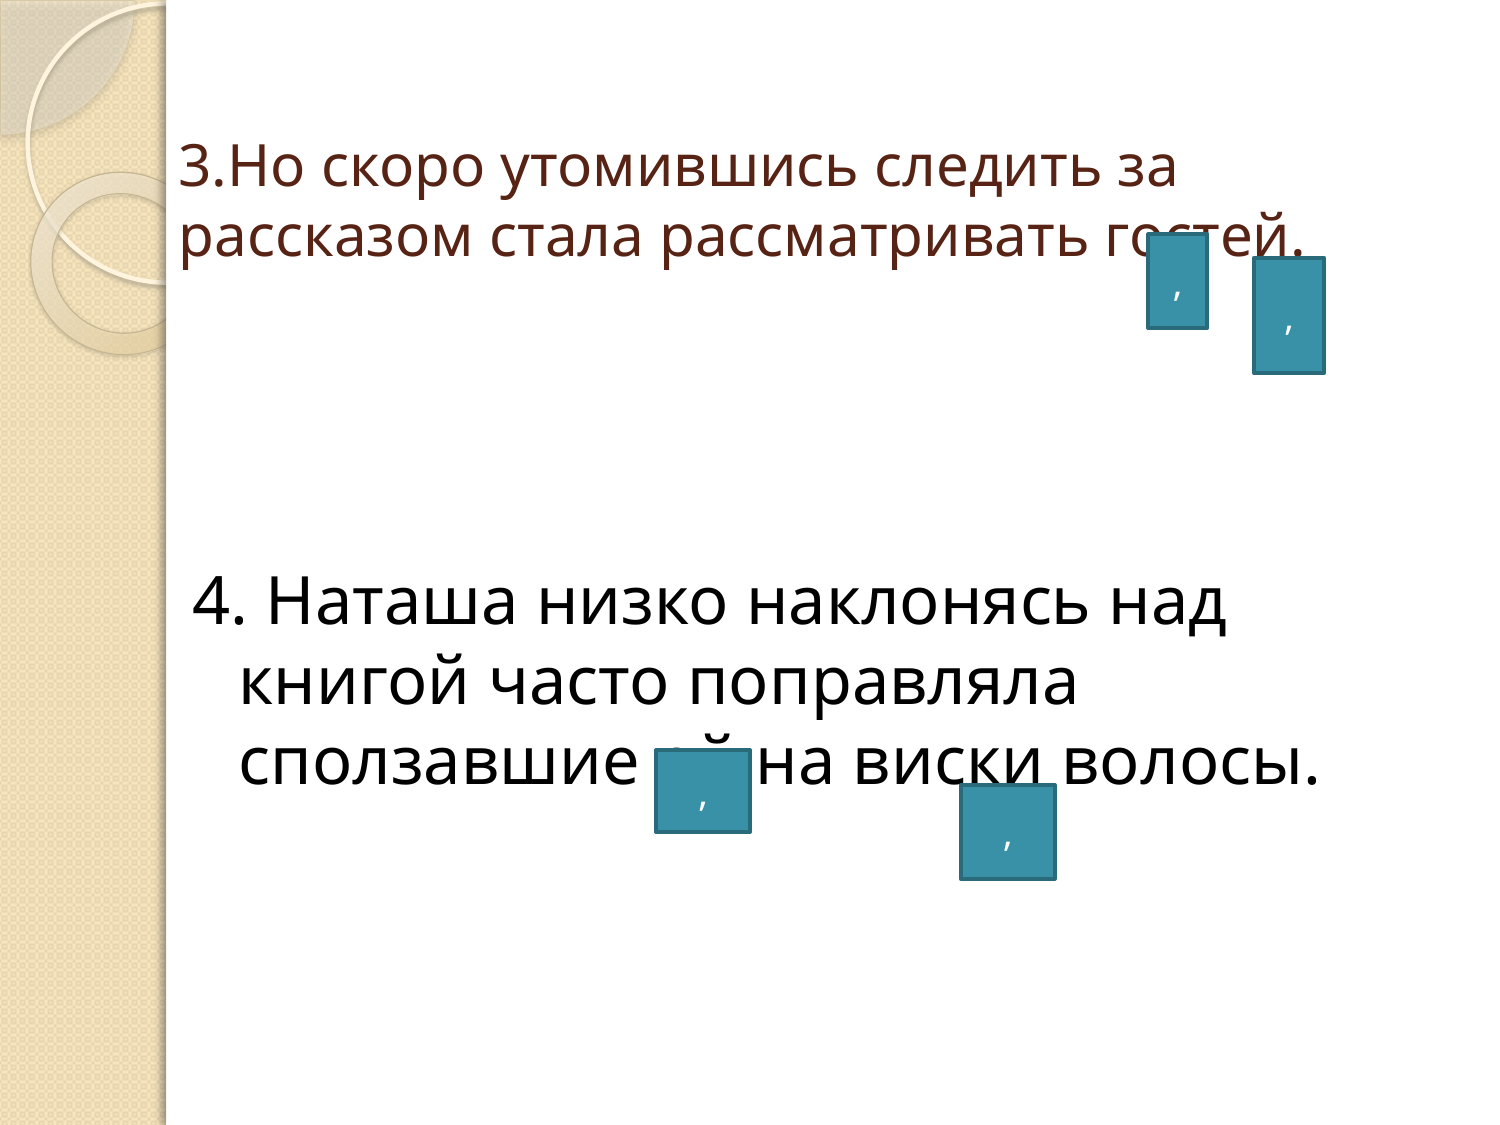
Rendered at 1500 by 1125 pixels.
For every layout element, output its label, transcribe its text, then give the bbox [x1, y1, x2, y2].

list 4. Наташа низко наклонясь над книгой часто поправляла сползавшие ей на виски волосы. [164, 550, 1425, 1005]
text_box , [654, 748, 752, 834]
text_box , [1146, 232, 1209, 330]
title 3.Но скоро утомившись следить за рассказом стала рассматривать гостей. [164, 45, 1425, 352]
text_box , [1252, 256, 1326, 375]
text_box , [959, 783, 1057, 881]
